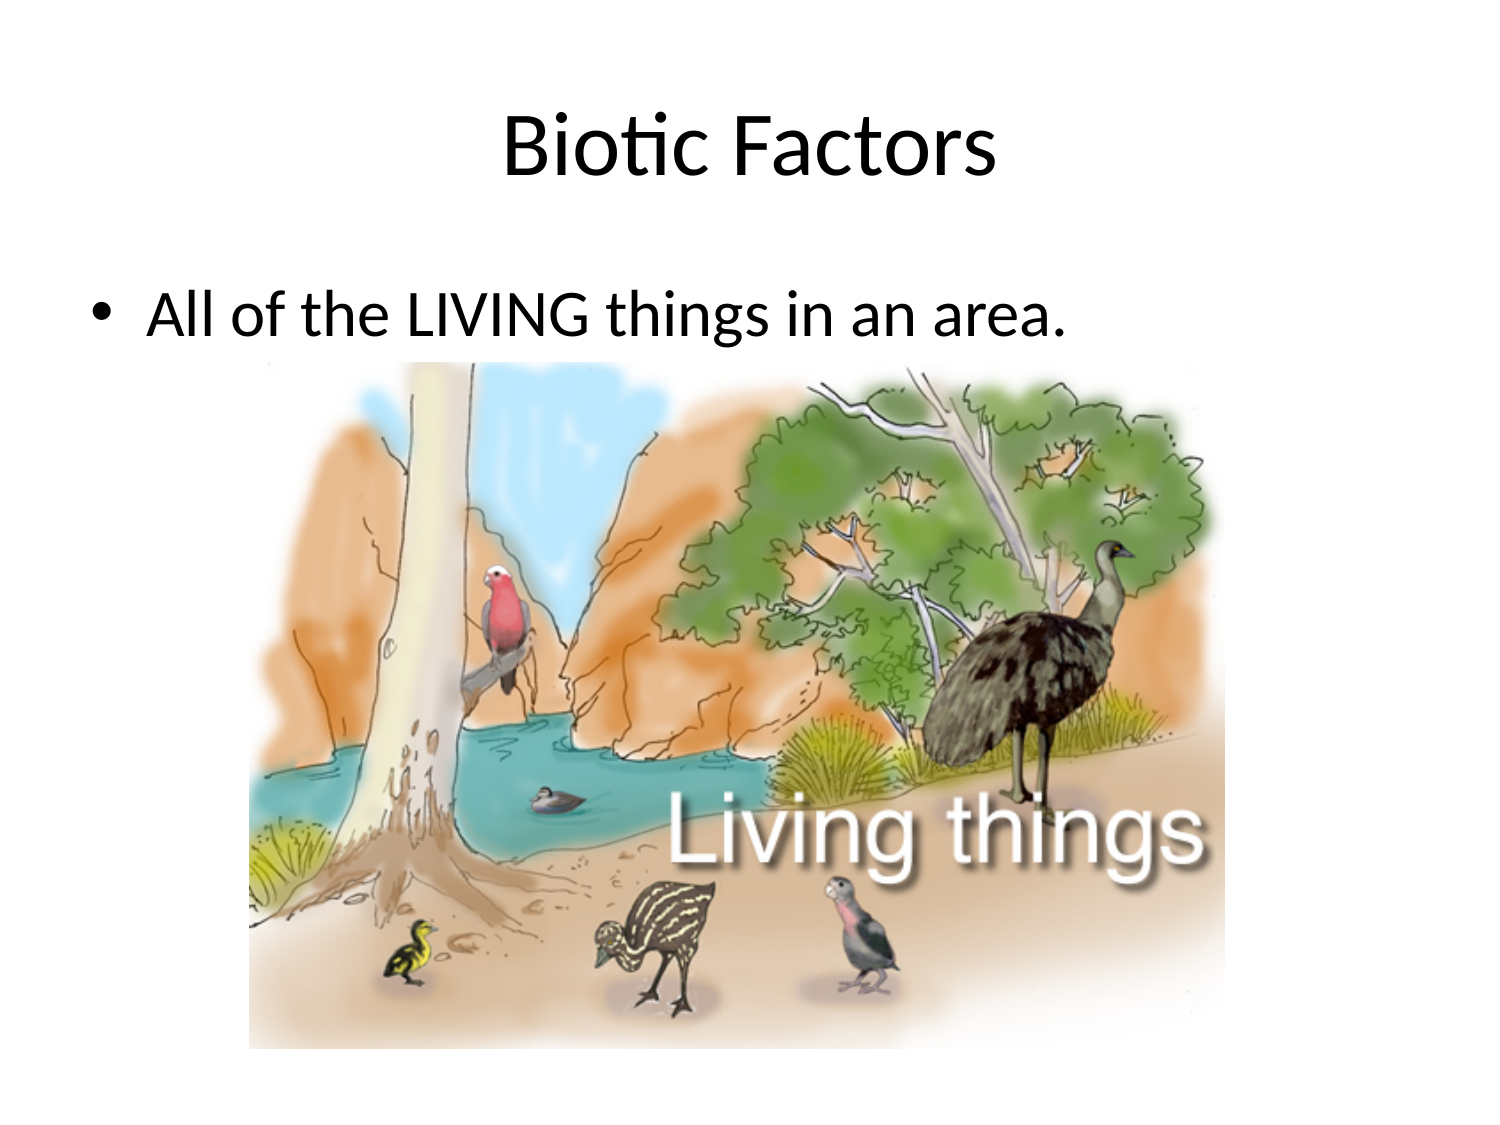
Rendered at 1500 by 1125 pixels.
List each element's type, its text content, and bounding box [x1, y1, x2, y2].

title Biotic Factors [75, 45, 1425, 233]
list All of the LIVING things in an area. [75, 262, 1425, 1005]
picture [249, 362, 1226, 1049]
